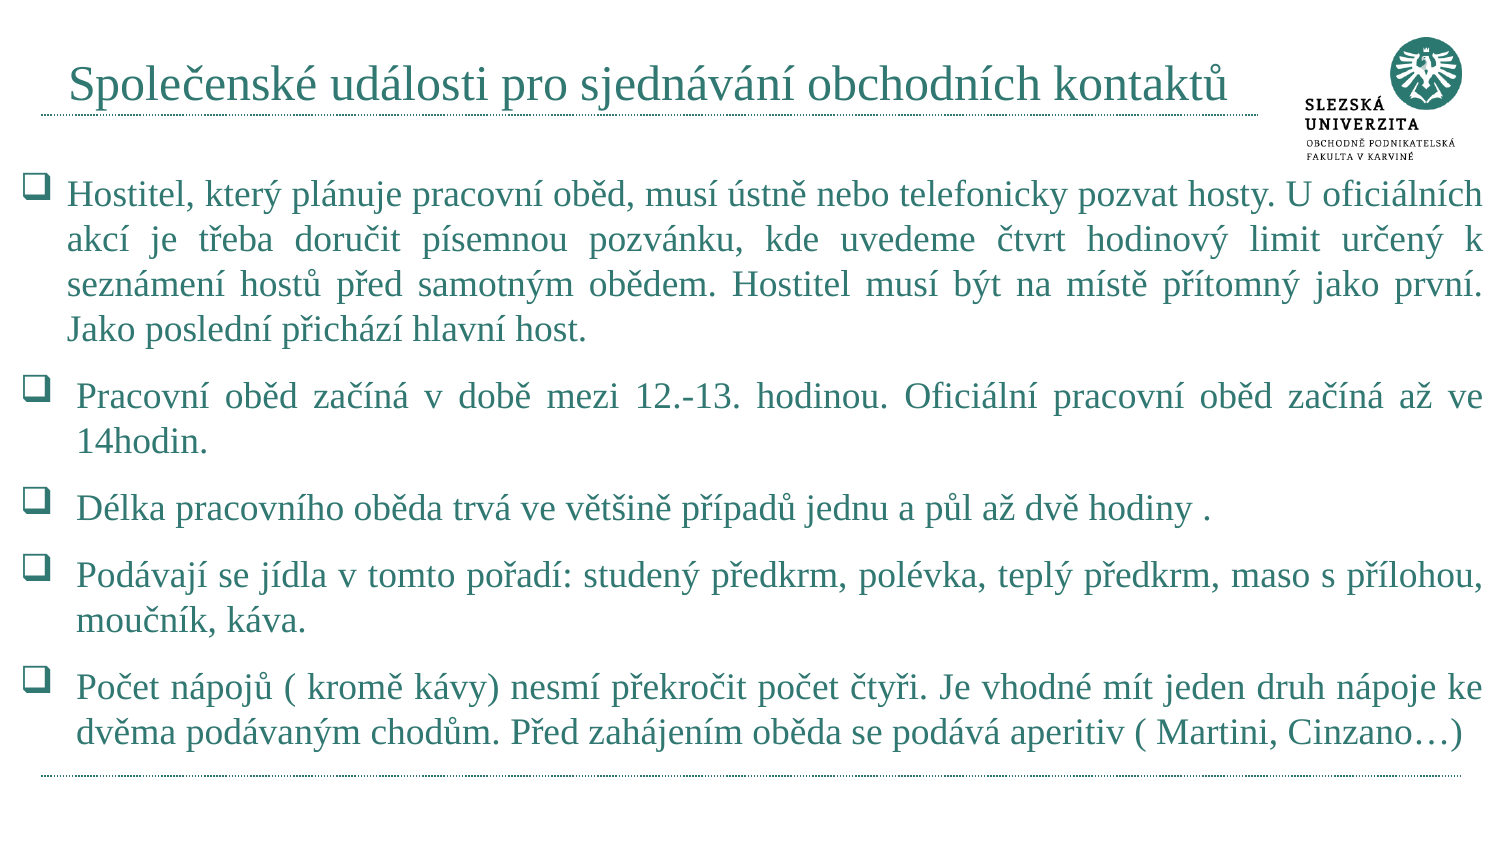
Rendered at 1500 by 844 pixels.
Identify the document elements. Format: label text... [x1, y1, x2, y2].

title Společenské události pro sjednávání obchodních kontaktů [53, 43, 1318, 127]
text_box Hostitel, který plánuje pracovní oběd, musí ústně nebo telefonicky pozvat hosty. U oficiálních akcí je třeba doručit písemnou pozvánku, kde uvedeme čtvrt hodinový limit určený k seznámení hostů před samotným obědem. Hostitel musí být na místě přítomný jako první. Jako poslední přichází hlavní host. Pracovní oběd začíná v době mezi 12.-13. hodinou. Oficiální pracovní oběd začíná až ve 14hodin. Délka pracovního oběda trvá ve většině případů jednu a půl až dvě hodiny . Podávají se jídla v tomto pořadí: studený předkrm, polévka, teplý předkrm, maso s přílohou, moučník, káva. Počet nápojů ( kromě kávy) nesmí překročit počet čtyři. Je vhodné mít jeden druh nápoje ke dvěma podávaným chodům. Před zahájením oběda se podává aperitiv ( Martini, Cinzano…) [5, 161, 1500, 760]
picture [1305, 37, 1462, 160]
